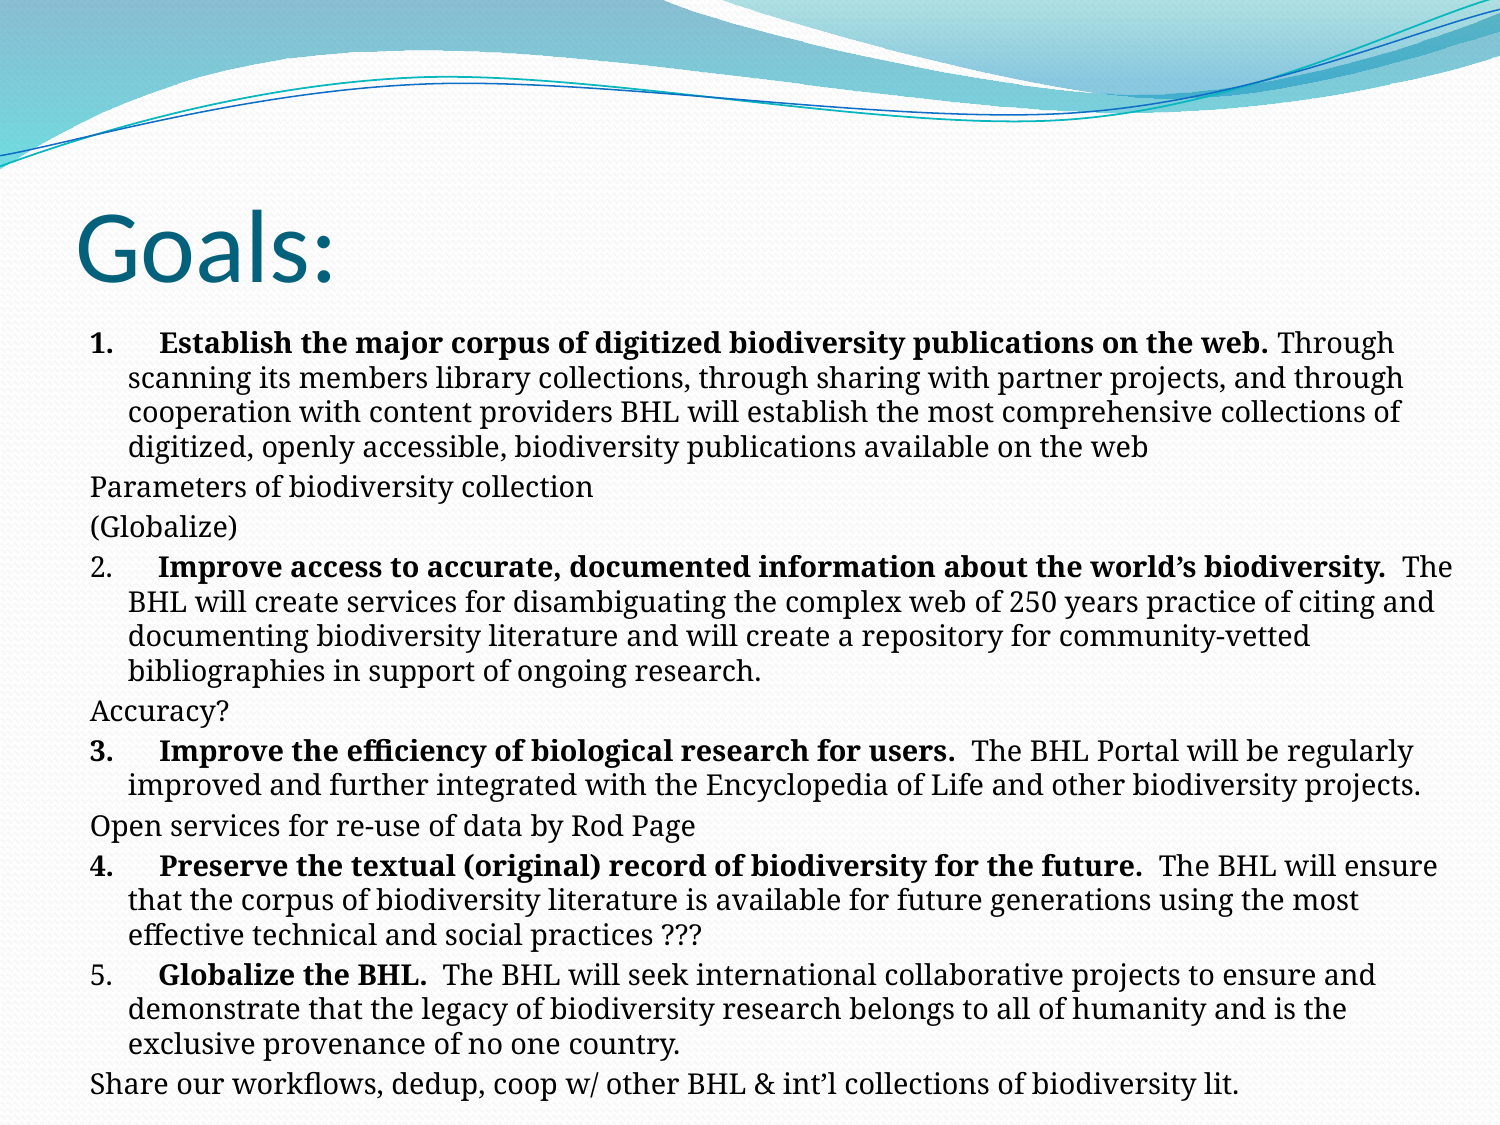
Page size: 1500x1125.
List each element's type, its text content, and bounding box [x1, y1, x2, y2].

list 1. Establish the major corpus of digitized biodiversity publications on the web. Through scanning its members library collections, through sharing with partner projects, and through cooperation with content providers BHL will establish the most comprehensive collections of digitized, openly accessible, biodiversity publications available on the web Parameters of biodiversity collection (Globalize) 2. Improve access to accurate, documented information about the world’s biodiversity. The BHL will create services for disambiguating the complex web of 250 years practice of citing and documenting biodiversity literature and will create a repository for community-vetted bibliographies in support of ongoing research. Accuracy? 3. Improve the efficiency of biological research for users. The BHL Portal will be regularly improved and further integrated with the Encyclopedia of Life and other biodiversity projects. Open services for re-use of data by Rod Page 4. Preserve the textual (original) record of biodiversity for the future. The BHL will ensure that the corpus of biodiversity literature is available for future generations using the most effective technical and social practices ??? 5. Globalize the BHL. The BHL will seek international collaborative projects to ensure and demonstrate that the legacy of biodiversity research belongs to all of humanity and is the exclusive provenance of no one country. Share our workflows, dedup, coop w/ other BHL & int’l collections of biodiversity lit. [75, 317, 1475, 1125]
title Goals: [75, 115, 1425, 303]
